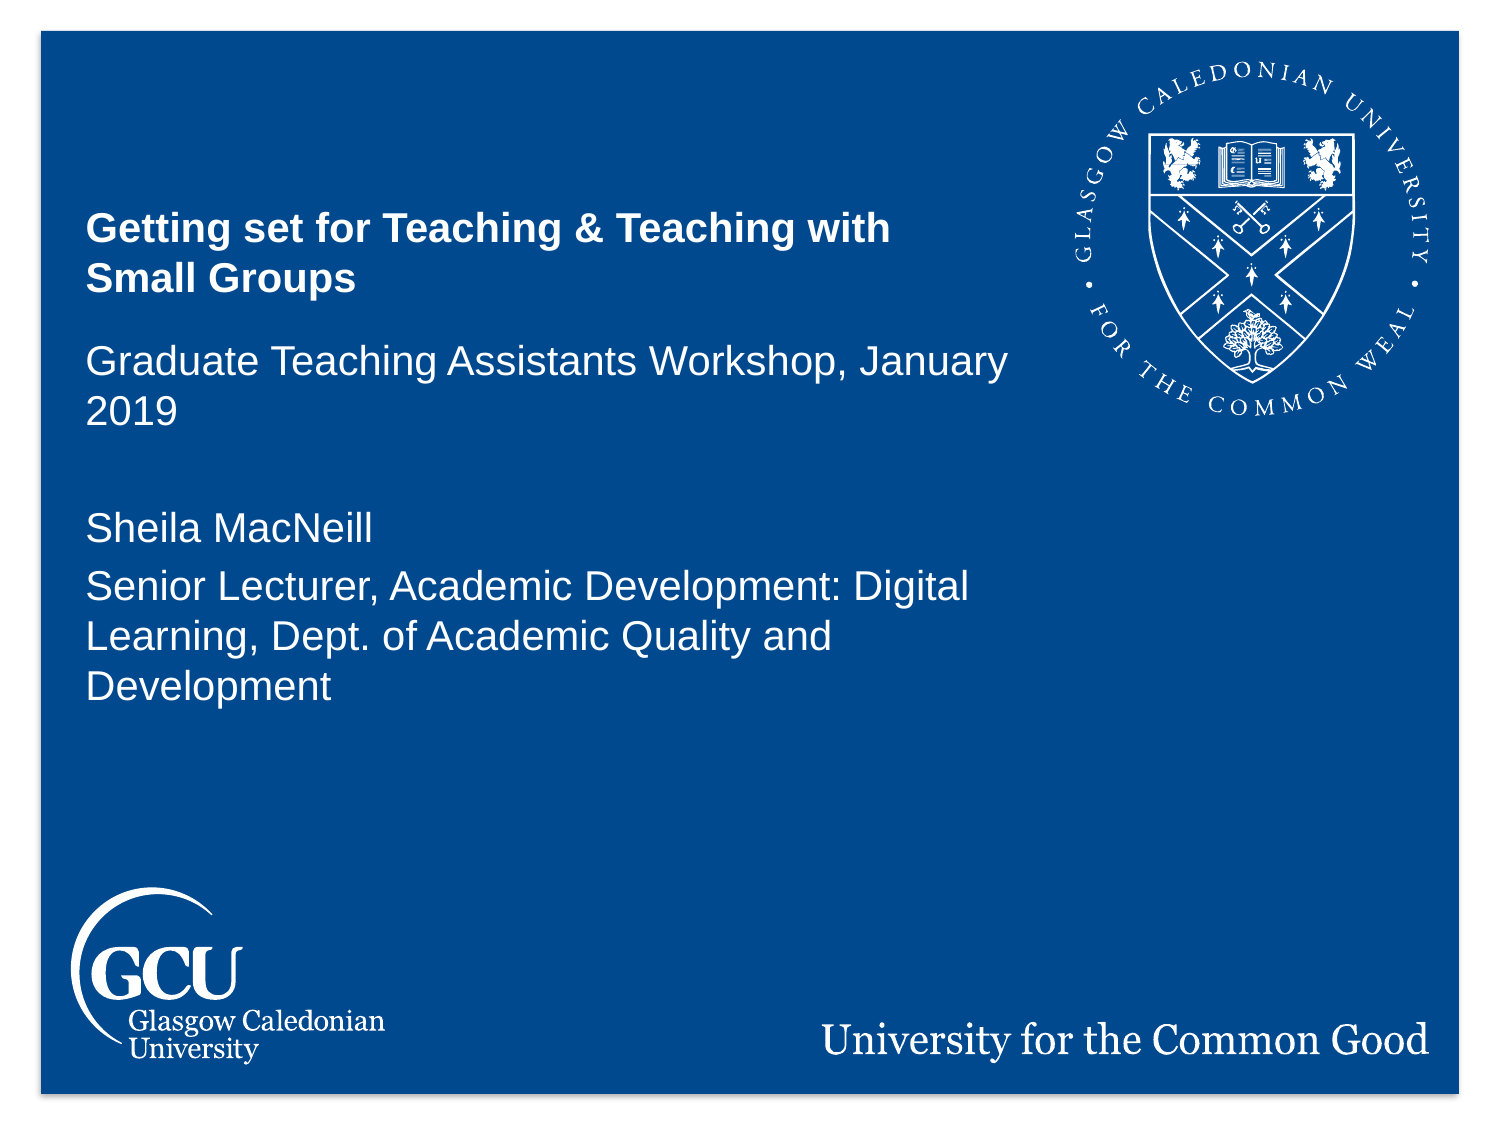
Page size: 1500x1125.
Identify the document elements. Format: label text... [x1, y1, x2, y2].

list Getting set for Teaching & Teaching with Small Groups [70, 193, 1016, 310]
list Graduate Teaching Assistants Workshop, January 2019 Sheila MacNeill Senior Lecturer, Academic Development: Digital Learning, Dept. of Academic Quality and Development [70, 326, 1075, 726]
